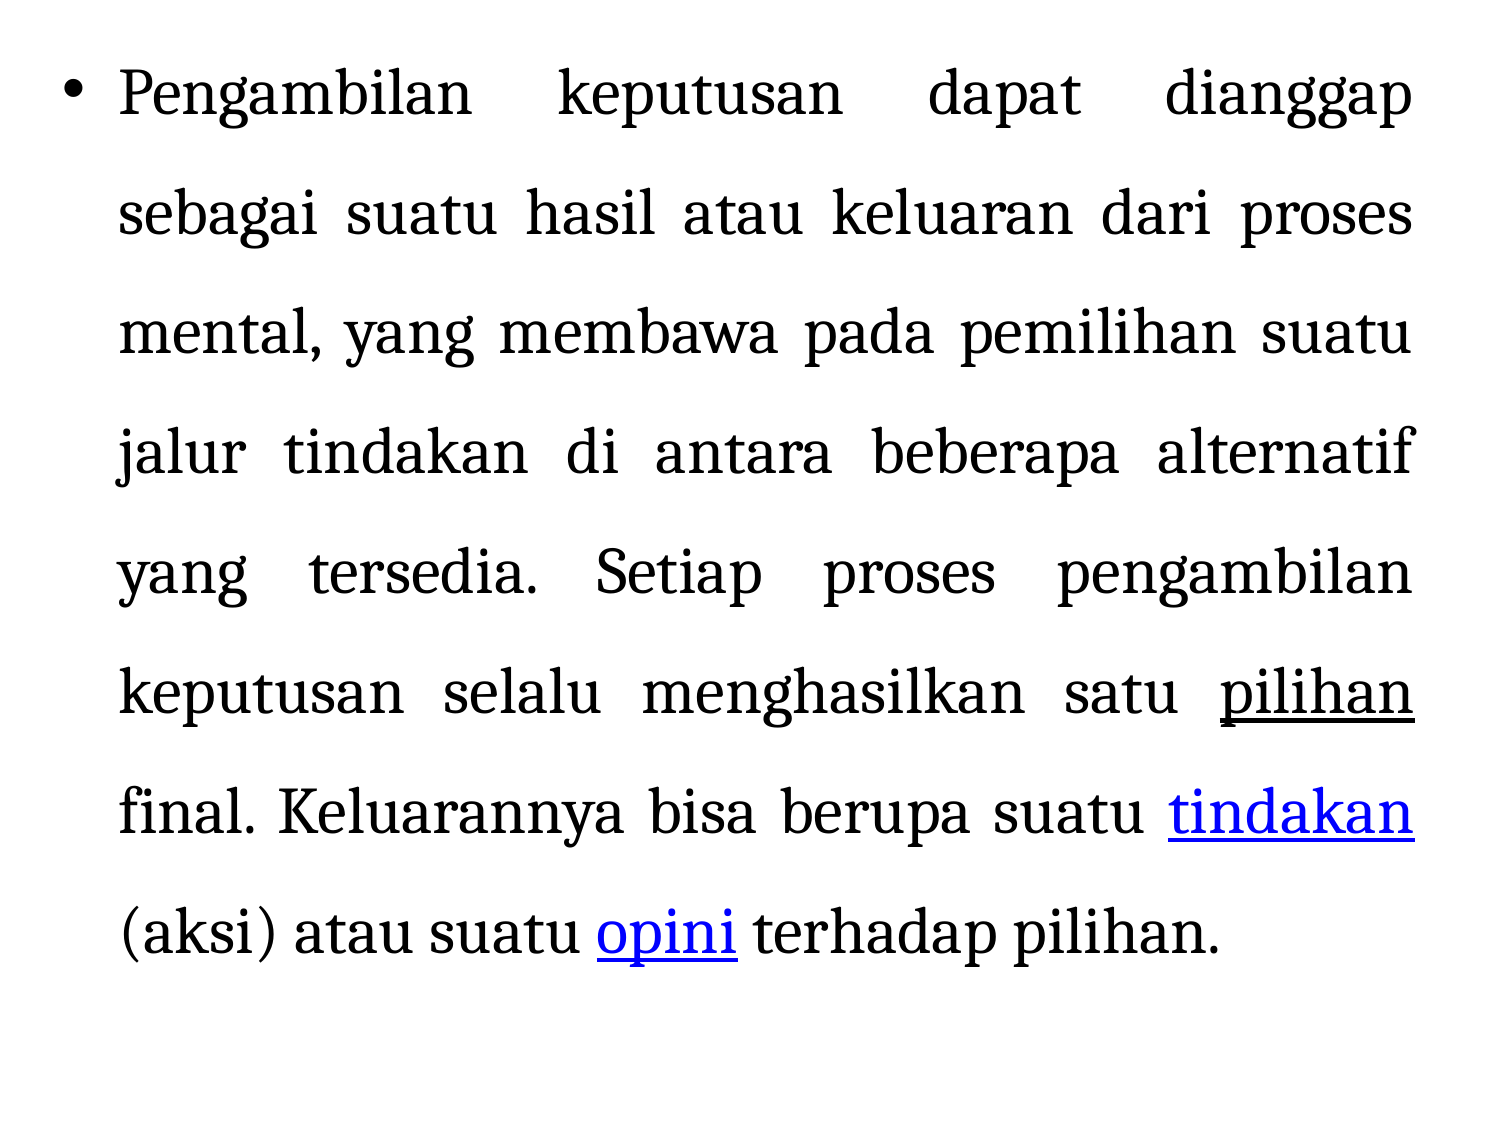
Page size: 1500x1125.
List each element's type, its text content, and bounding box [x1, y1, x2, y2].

list Pengambilan keputusan dapat dianggap sebagai suatu hasil atau keluaran dari proses mental, yang membawa pada pemilihan suatu jalur tindakan di antara beberapa alternatif yang tersedia. Setiap proses pengambilan keputusan selalu menghasilkan satu pilihan final. Keluarannya bisa berupa suatu tindakan (aksi) atau suatu opini terhadap pilihan. [46, 0, 1430, 743]
